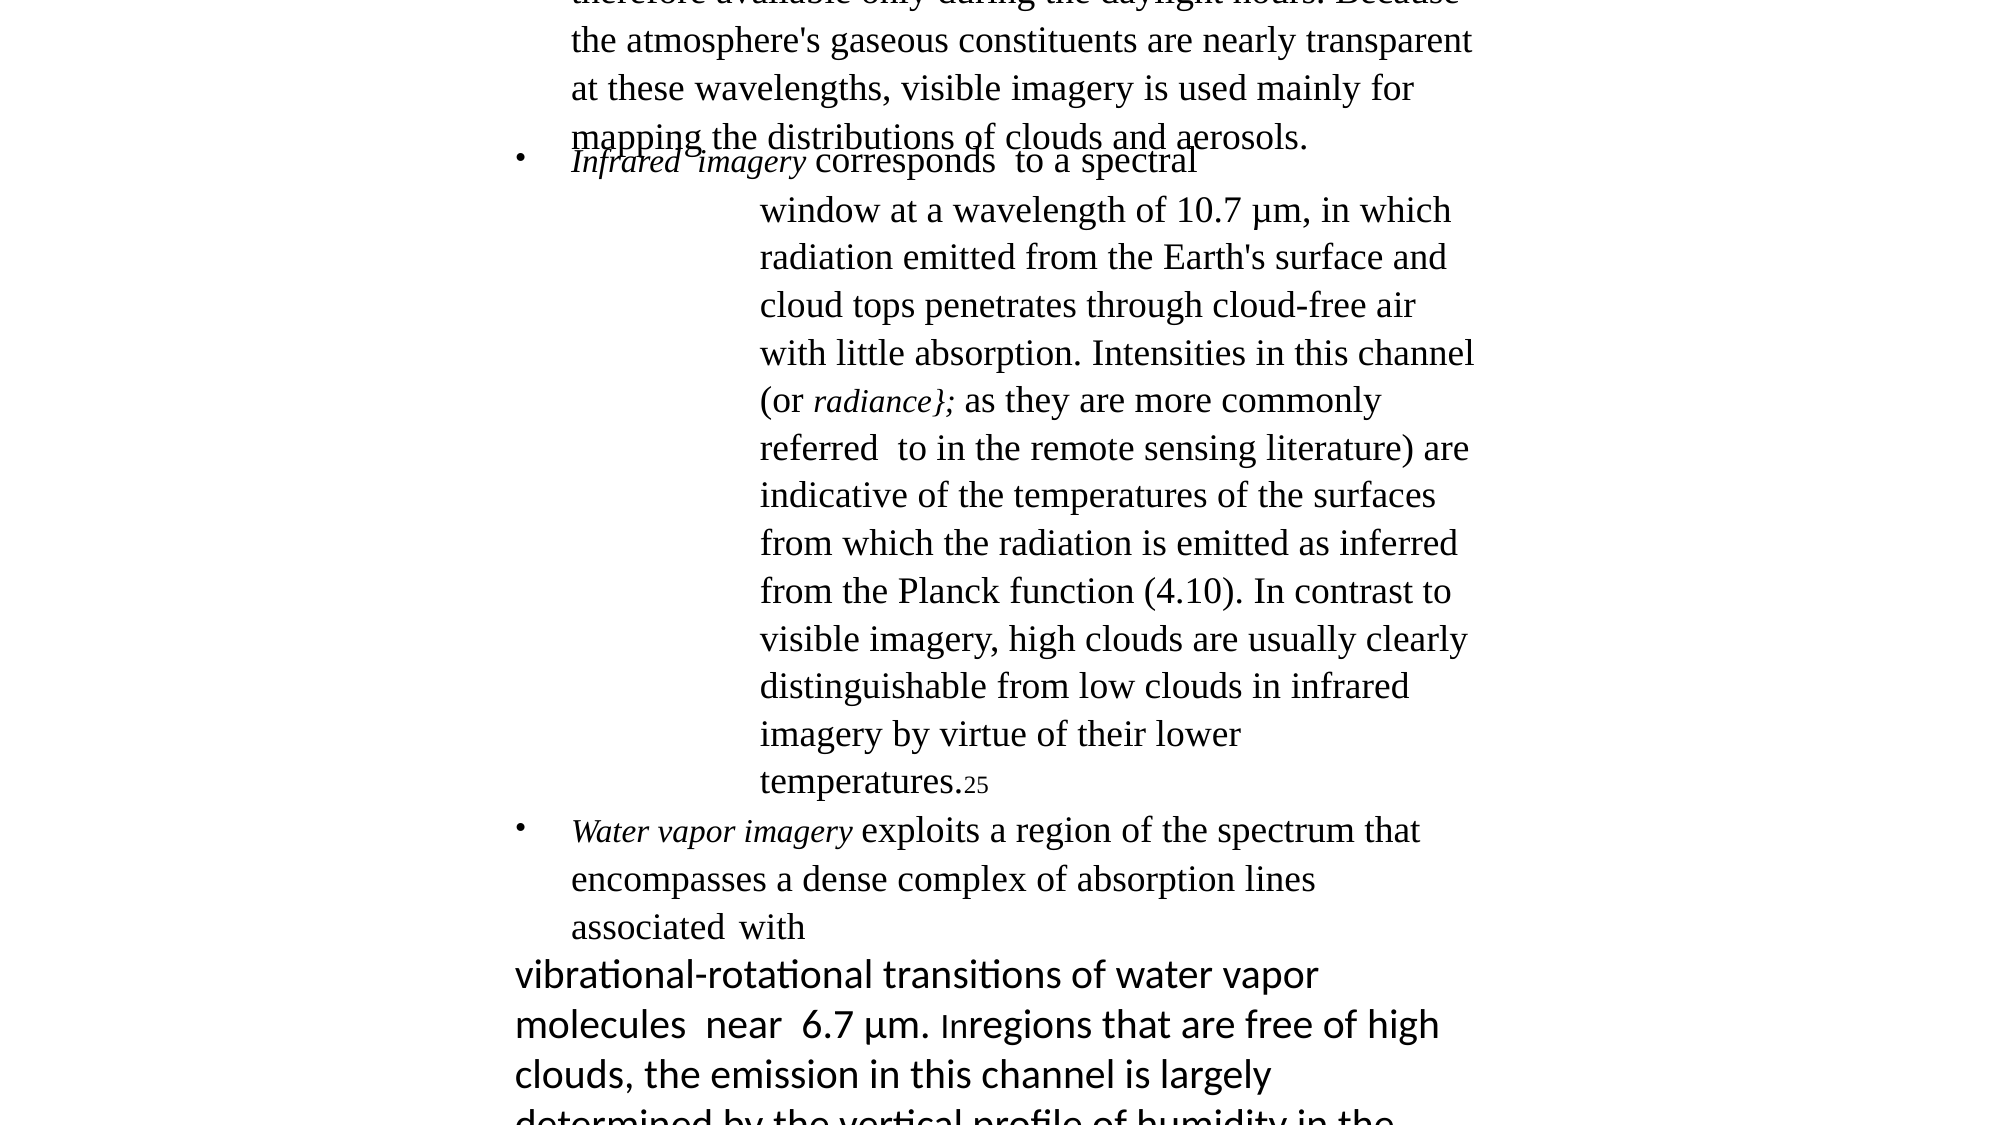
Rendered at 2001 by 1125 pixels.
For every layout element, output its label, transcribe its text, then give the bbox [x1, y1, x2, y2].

text_box Visible imagery is based on reflected solar radiation and is therefore available only during the daylight hours. Because the atmosphere's gaseous constituents are nearly transparent at these wavelengths, visible imagery is used mainly for mapping the distributions of clouds and aerosols. Infrared imagery corresponds to a spectral window at a wavelength of 10.7 µm, in which radiation emitted from the Earth's surface and cloud tops penetrates through cloud-free air with little absorption. Intensities in this channel (or radiance}; as they are more commonly referred to in the remote sensing literature) are indicative of the temperatures of the surfaces from which the radiation is emitted as inferred from the Planck function (4.10). In contrast to visible imagery, high clouds are usually clearly distinguishable from low clouds in infrared imagery by virtue of their lower temperatures.25 Water vapor imagery exploits a region of the spectrum that encompasses a dense complex of absorption lines associated with vibrational-rotational transitions of water vapor molecules near 6.7 µm. Inregions that are free of high clouds, the emission in this channel is largely determined by the vertical profile of humidity in the middle or upper troposphere [500, 0, 1500, 1125]
